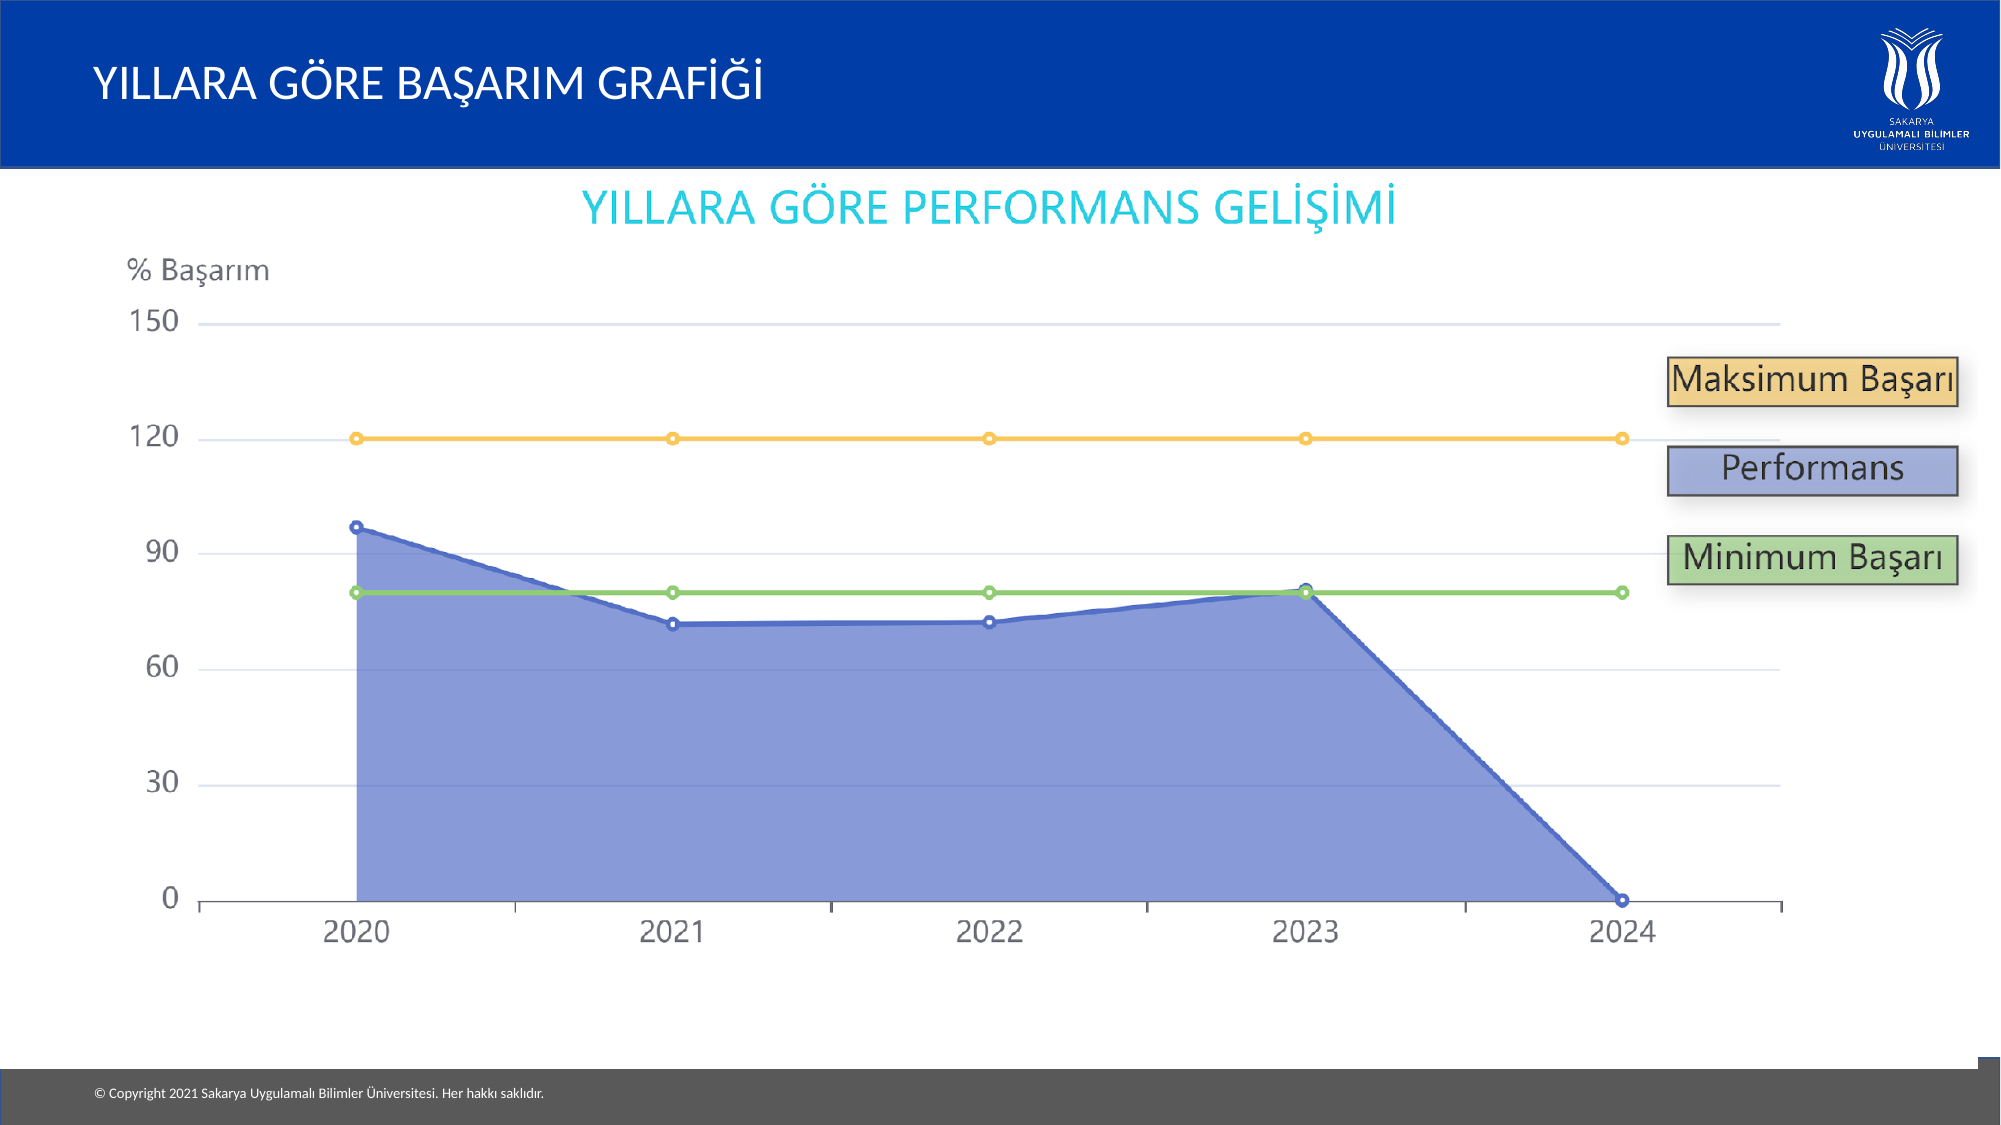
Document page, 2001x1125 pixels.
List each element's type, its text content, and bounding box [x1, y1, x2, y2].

title YILLARA GÖRE BAŞARIM GRAFİĞİ [78, 29, 1734, 139]
picture [1854, 28, 1969, 150]
picture [0, 178, 1978, 1069]
